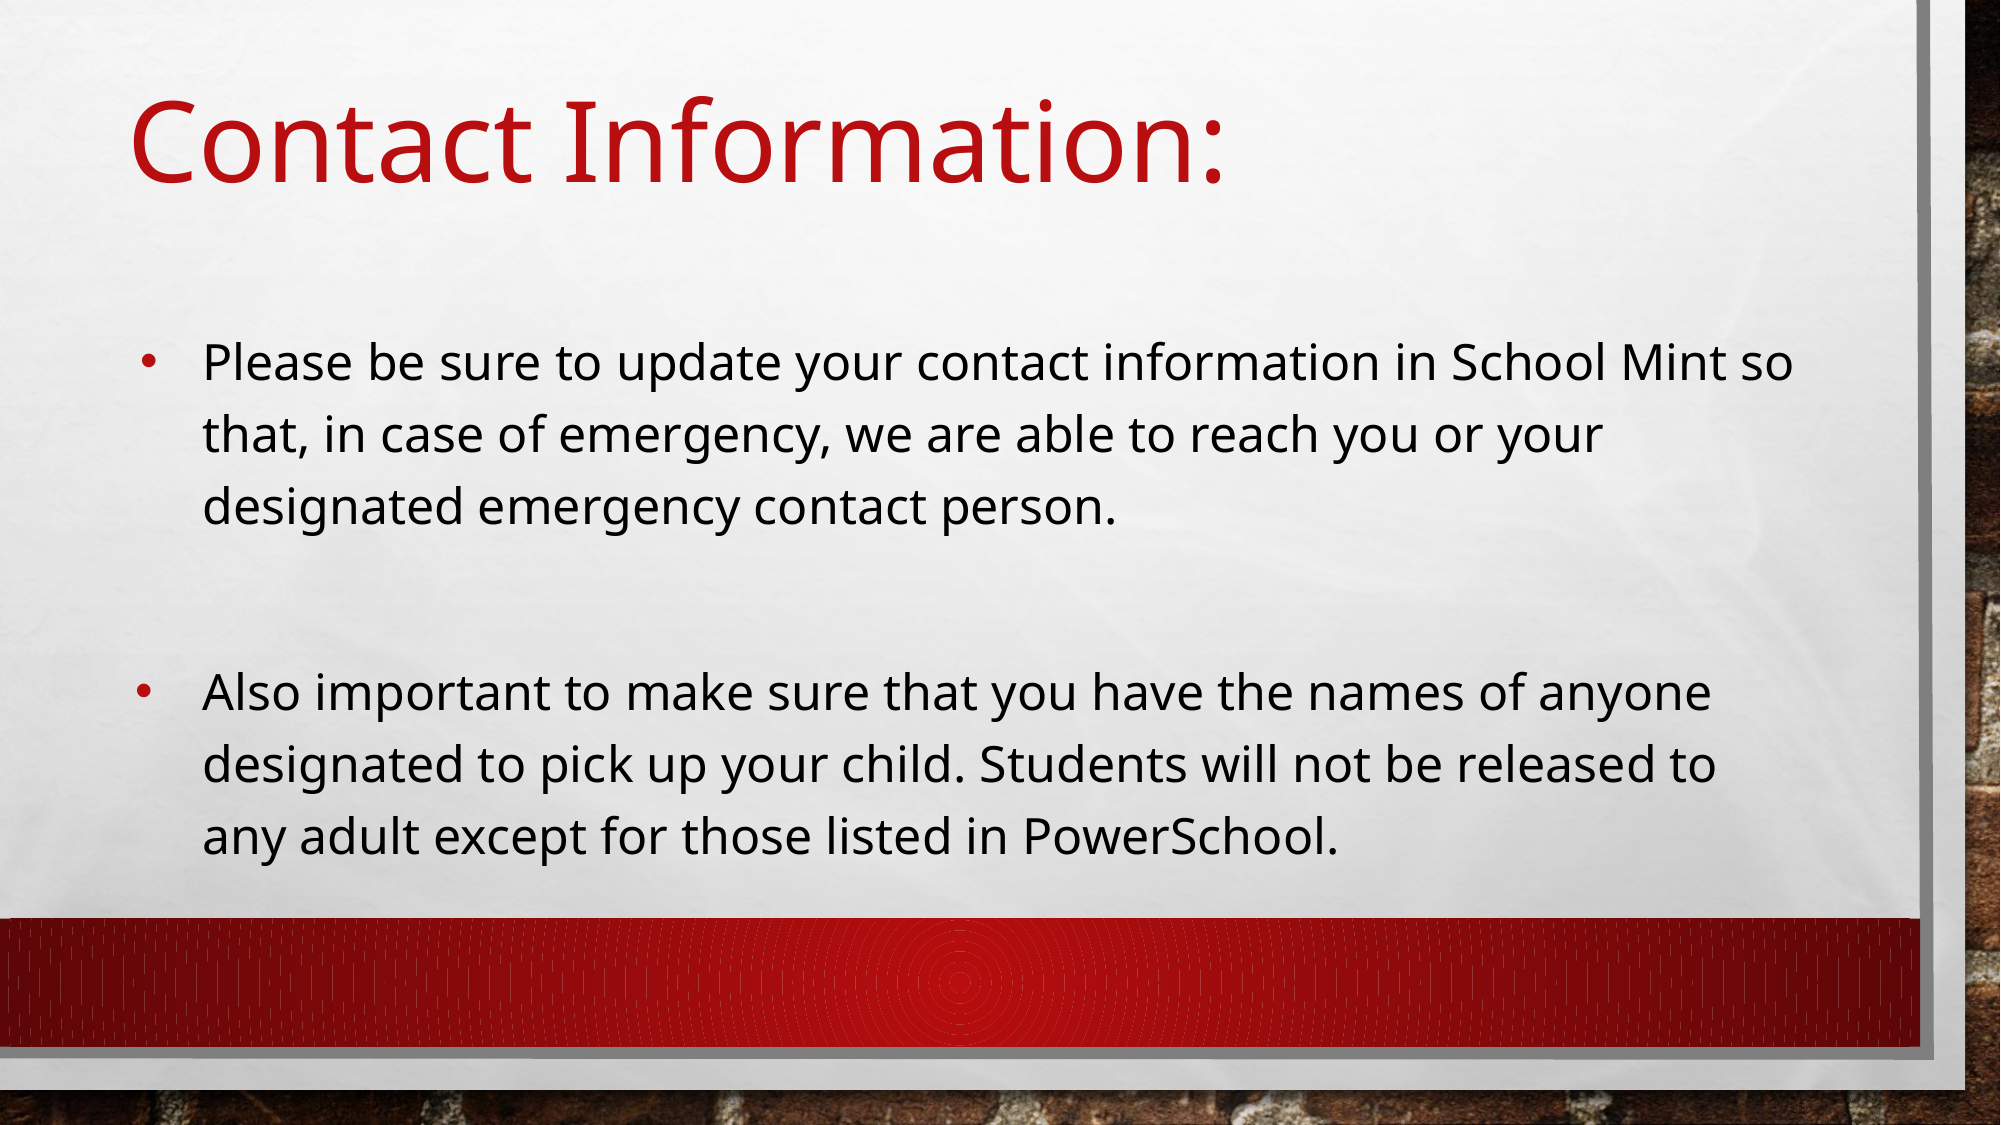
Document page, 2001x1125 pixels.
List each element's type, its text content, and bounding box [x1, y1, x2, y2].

picture [0, 0, 2001, 1125]
list Please be sure to update your contact information in School Mint so that, in case of emergency, we are able to reach you or your designated emergency contact person. Also important to make sure that you have the names of anyone designated to pick up your child. Students will not be released to any adult except for those listed in PowerSchool. [112, 301, 1818, 882]
picture [0, 0, 1919, 918]
title Contact Information: [112, 51, 1818, 241]
